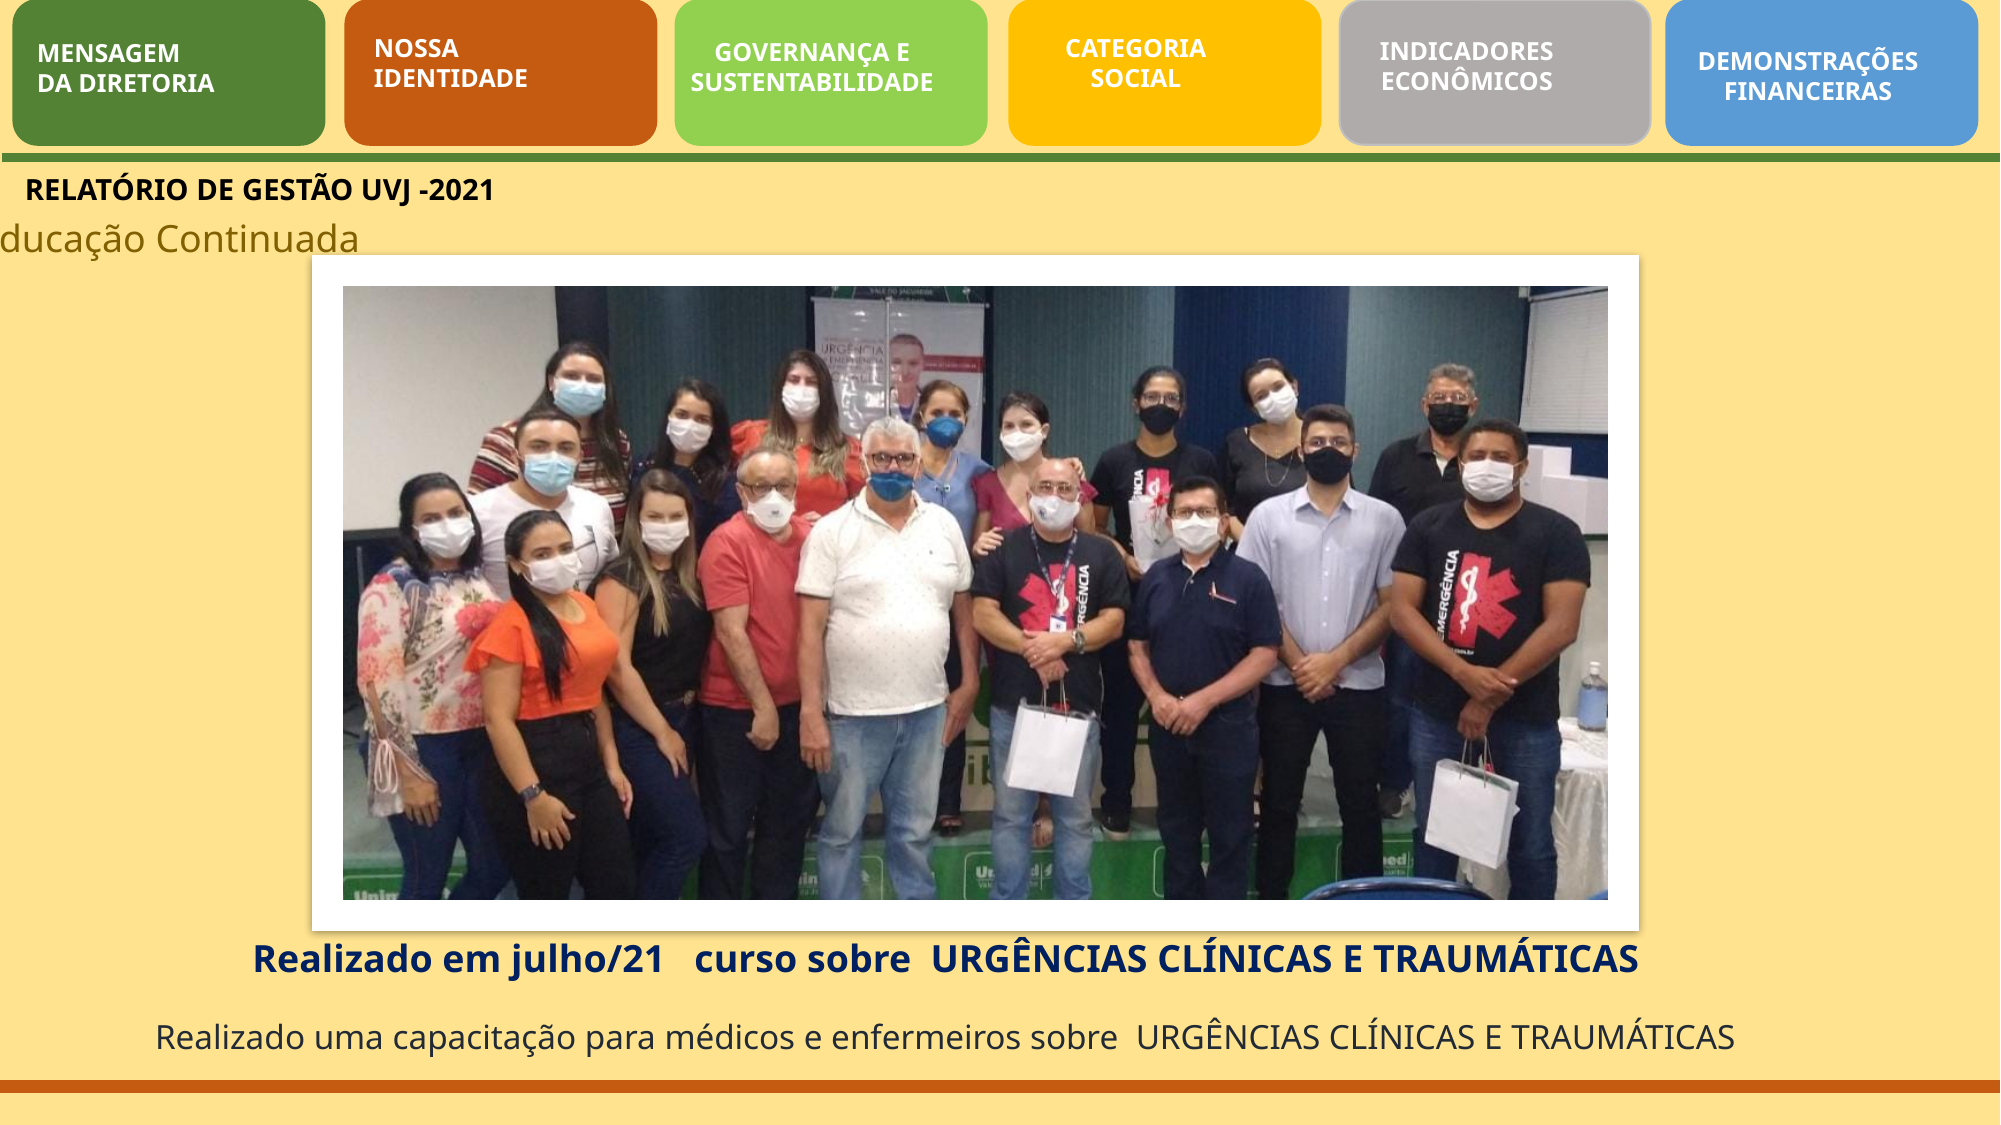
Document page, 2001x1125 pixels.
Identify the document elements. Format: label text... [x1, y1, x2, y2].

text_box Realizado em julho/21 curso sobre URGÊNCIAS CLÍNICAS E TRAUMÁTICAS Realizado uma capacitação para médicos e enfermeiros sobre URGÊNCIAS CLÍNICAS E TRAUMÁTICAS [98, 1087, 1795, 1095]
text_box CATEGORIA SOCIAL [1050, 25, 1228, 100]
text_box MENSAGEM DA DIRETORIA [22, 30, 230, 105]
text_box DEMONSTRAÇÕES FINANCEIRAS [1682, 37, 1940, 113]
text_box [12, 0, 326, 146]
text_box [674, 0, 988, 146]
text_box INDICADORES ECONÔMICOS [1365, 27, 1576, 103]
text_box NOSSA IDENTIDADE [359, 24, 550, 100]
picture [342, 285, 1609, 900]
text_box Educação Continuada [0, 207, 375, 268]
text_box GOVERNANÇA E SUSTENTABILIDADE [675, 29, 956, 104]
text_box Realizado em julho/21 curso sobre URGÊNCIAS CLÍNICAS E TRAUMÁTICAS Realizado uma capacitação para médicos e enfermeiros sobre URGÊNCIAS CLÍNICAS E TRAUMÁTICAS [98, 927, 1795, 1086]
text_box [1338, 0, 1652, 146]
text_box RELATÓRIO DE GESTÃO UVJ -2021 [10, 163, 512, 252]
text_box [1008, 0, 1322, 146]
text_box [1665, 0, 1979, 146]
text_box [344, 0, 658, 146]
